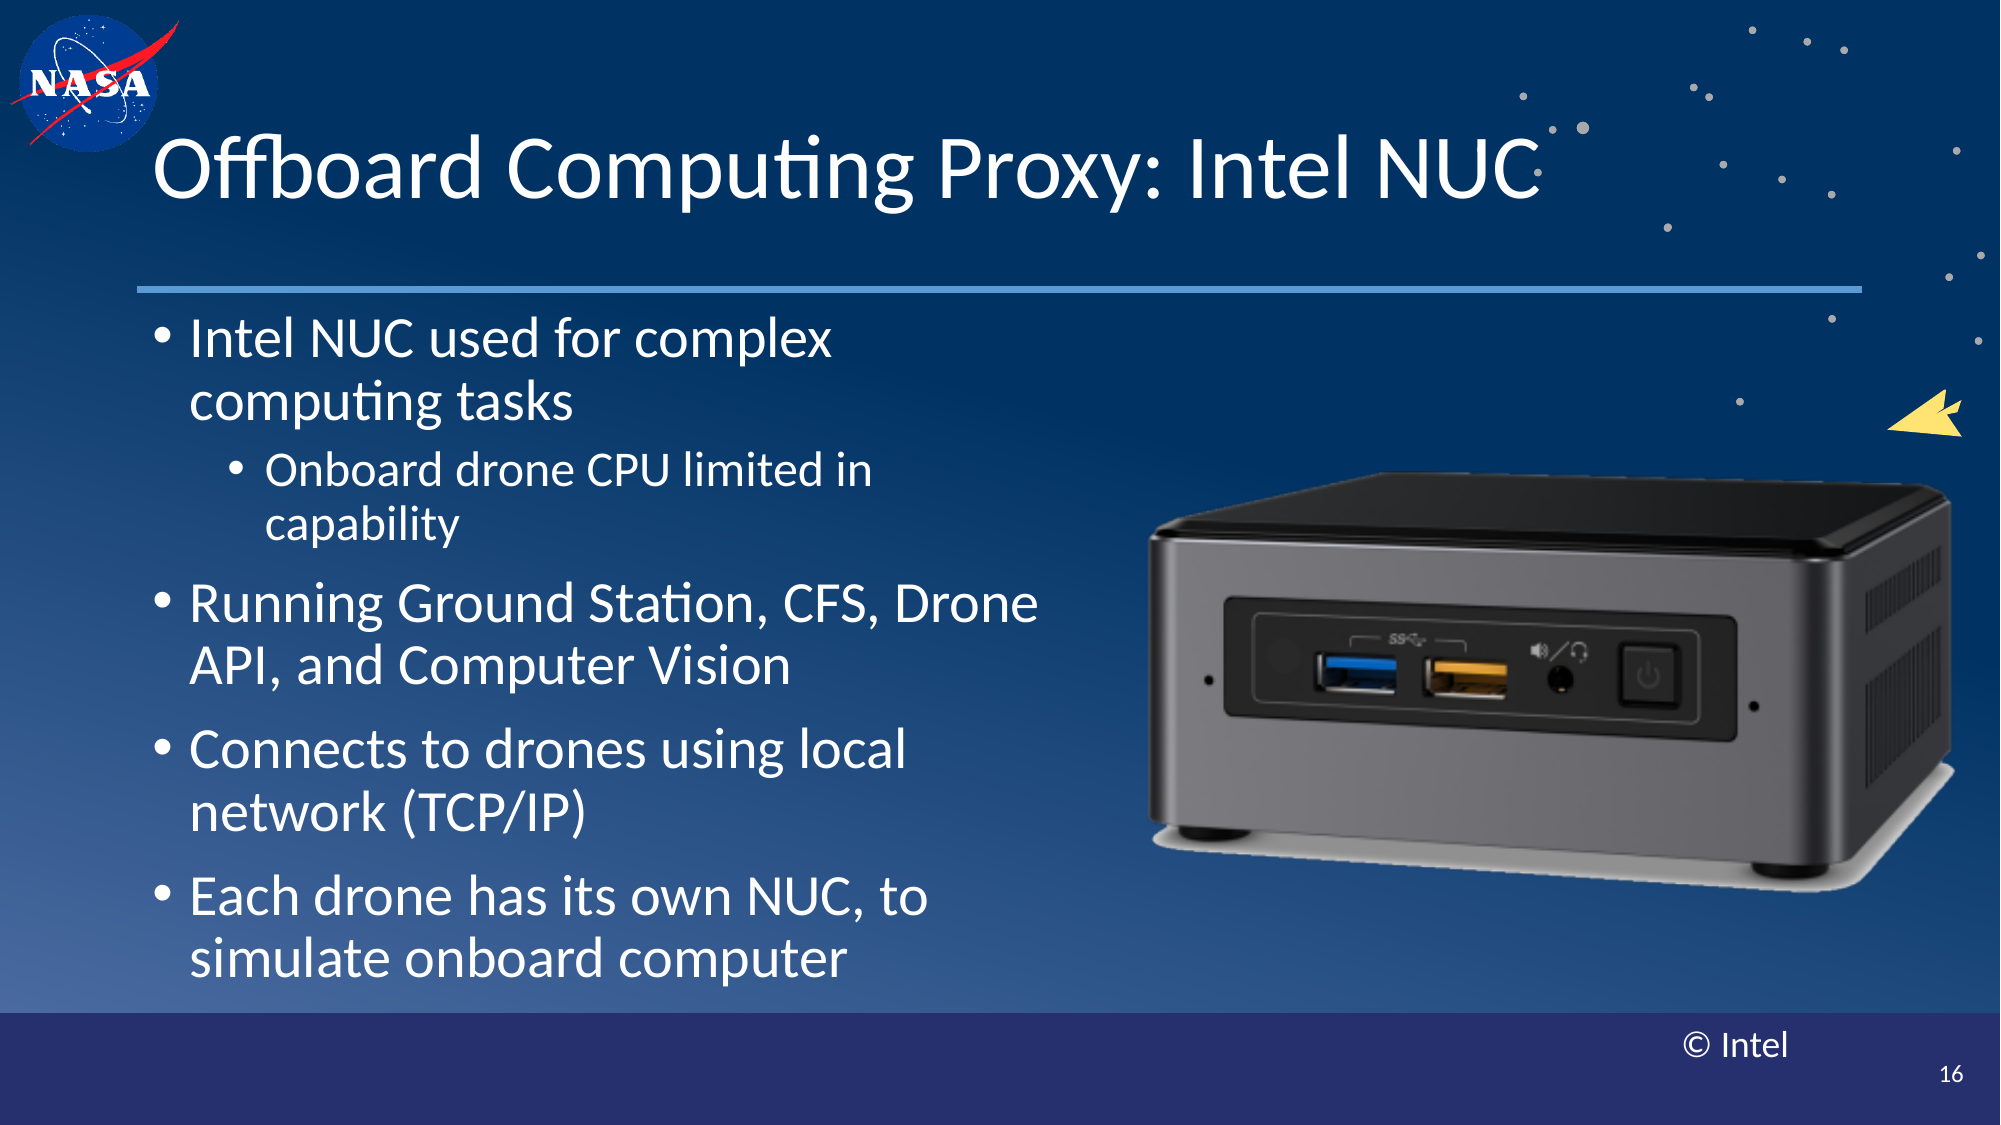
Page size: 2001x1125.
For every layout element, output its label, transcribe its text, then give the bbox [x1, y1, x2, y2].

picture [1108, 432, 2001, 954]
picture [10, 13, 179, 153]
text_box © Intel [1665, 1012, 1857, 1042]
list Intel NUC used for complex computing tasks Onboard drone CPU limited in capability Running Ground Station, CFS, Drone API, and Computer Vision Connects to drones using local network (TCP/IP) Each drone has its own NUC, to simulate onboard computer [137, 299, 1071, 1014]
title Offboard Computing Proxy: Intel NUC [137, 59, 1863, 278]
slide_number 16 [1528, 1042, 1979, 1103]
